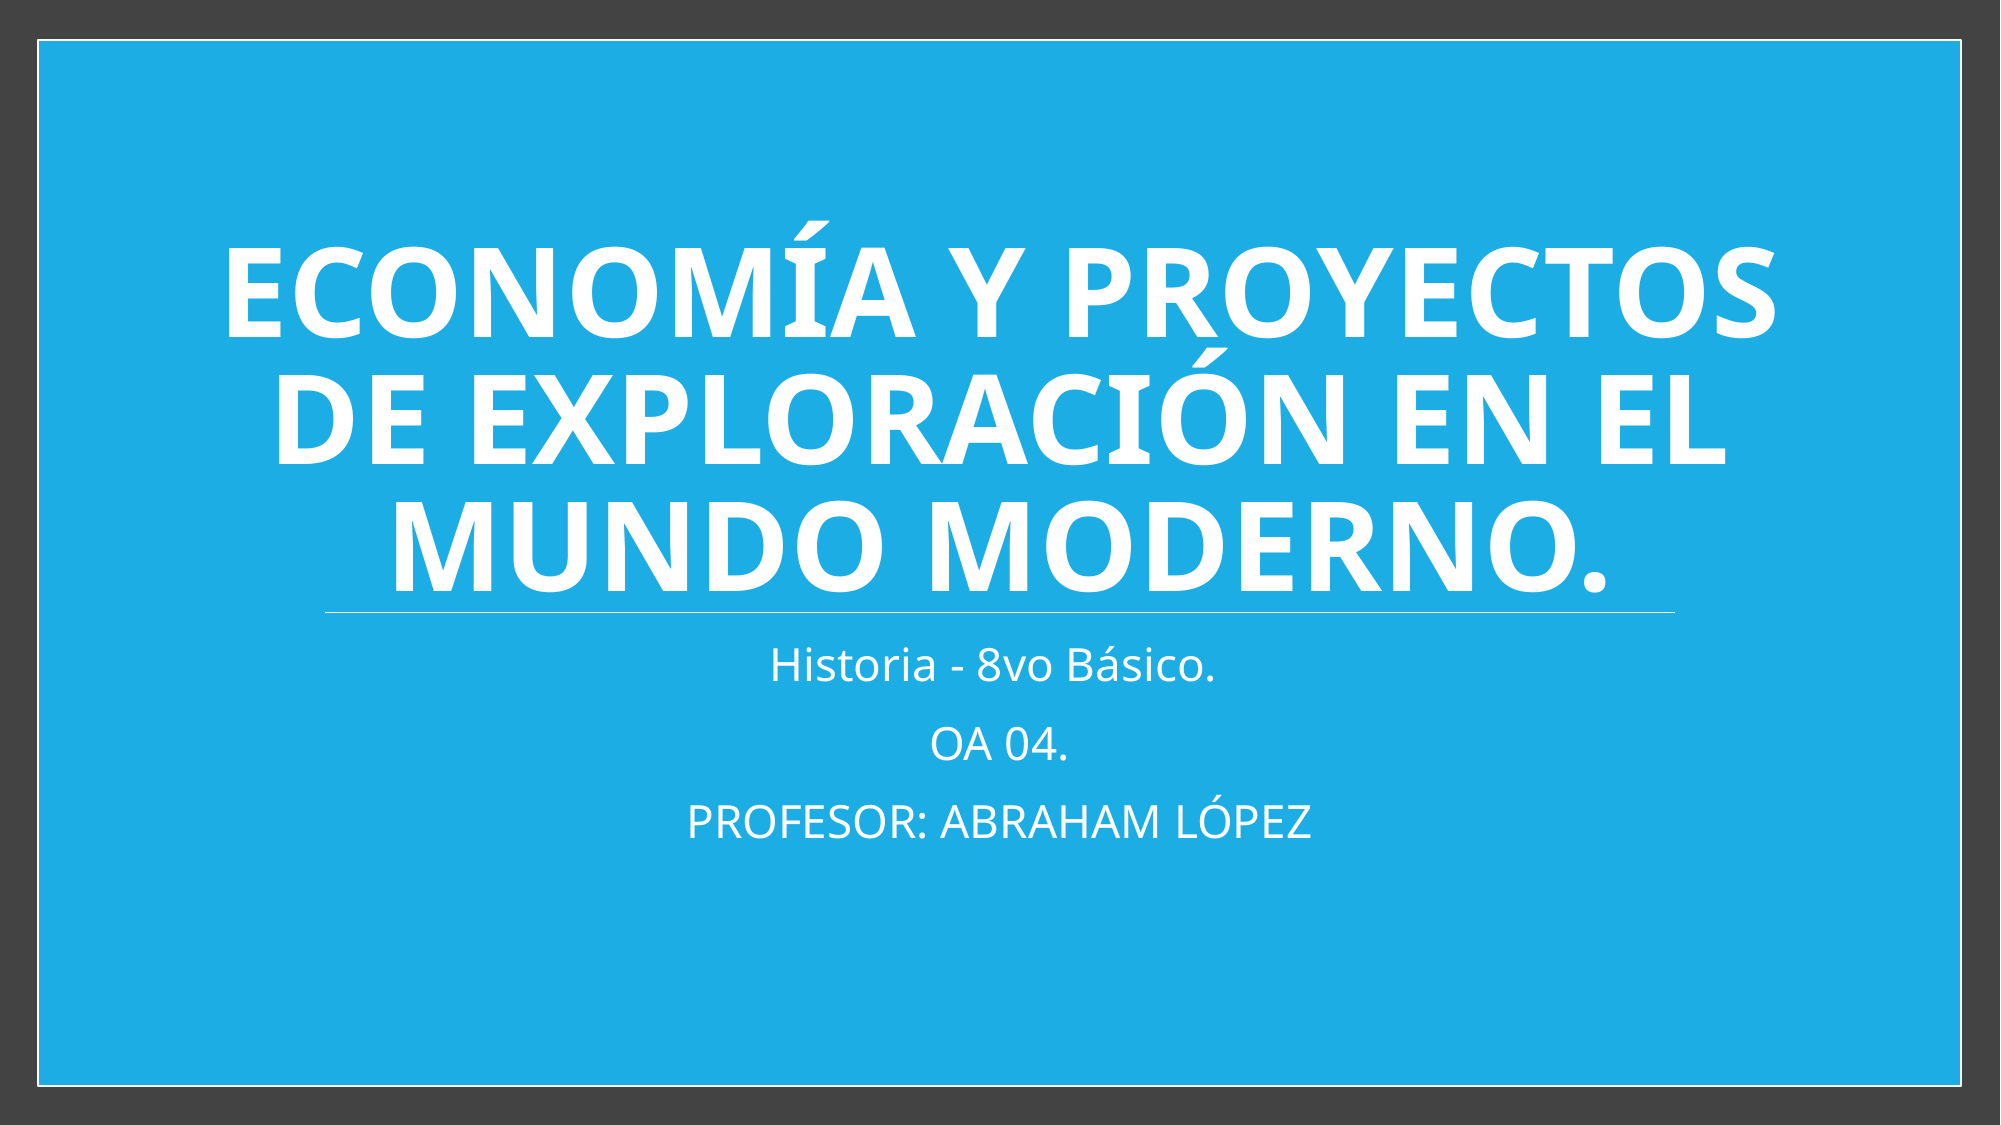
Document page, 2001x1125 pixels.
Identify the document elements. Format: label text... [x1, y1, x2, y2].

title Economía y Proyectos de Exploración en el Mundo Moderno. [182, 144, 1818, 625]
subtitle Historia - 8vo Básico. OA 04. PROFESOR: ABRAHAM LÓPEZ [280, 634, 1719, 863]
